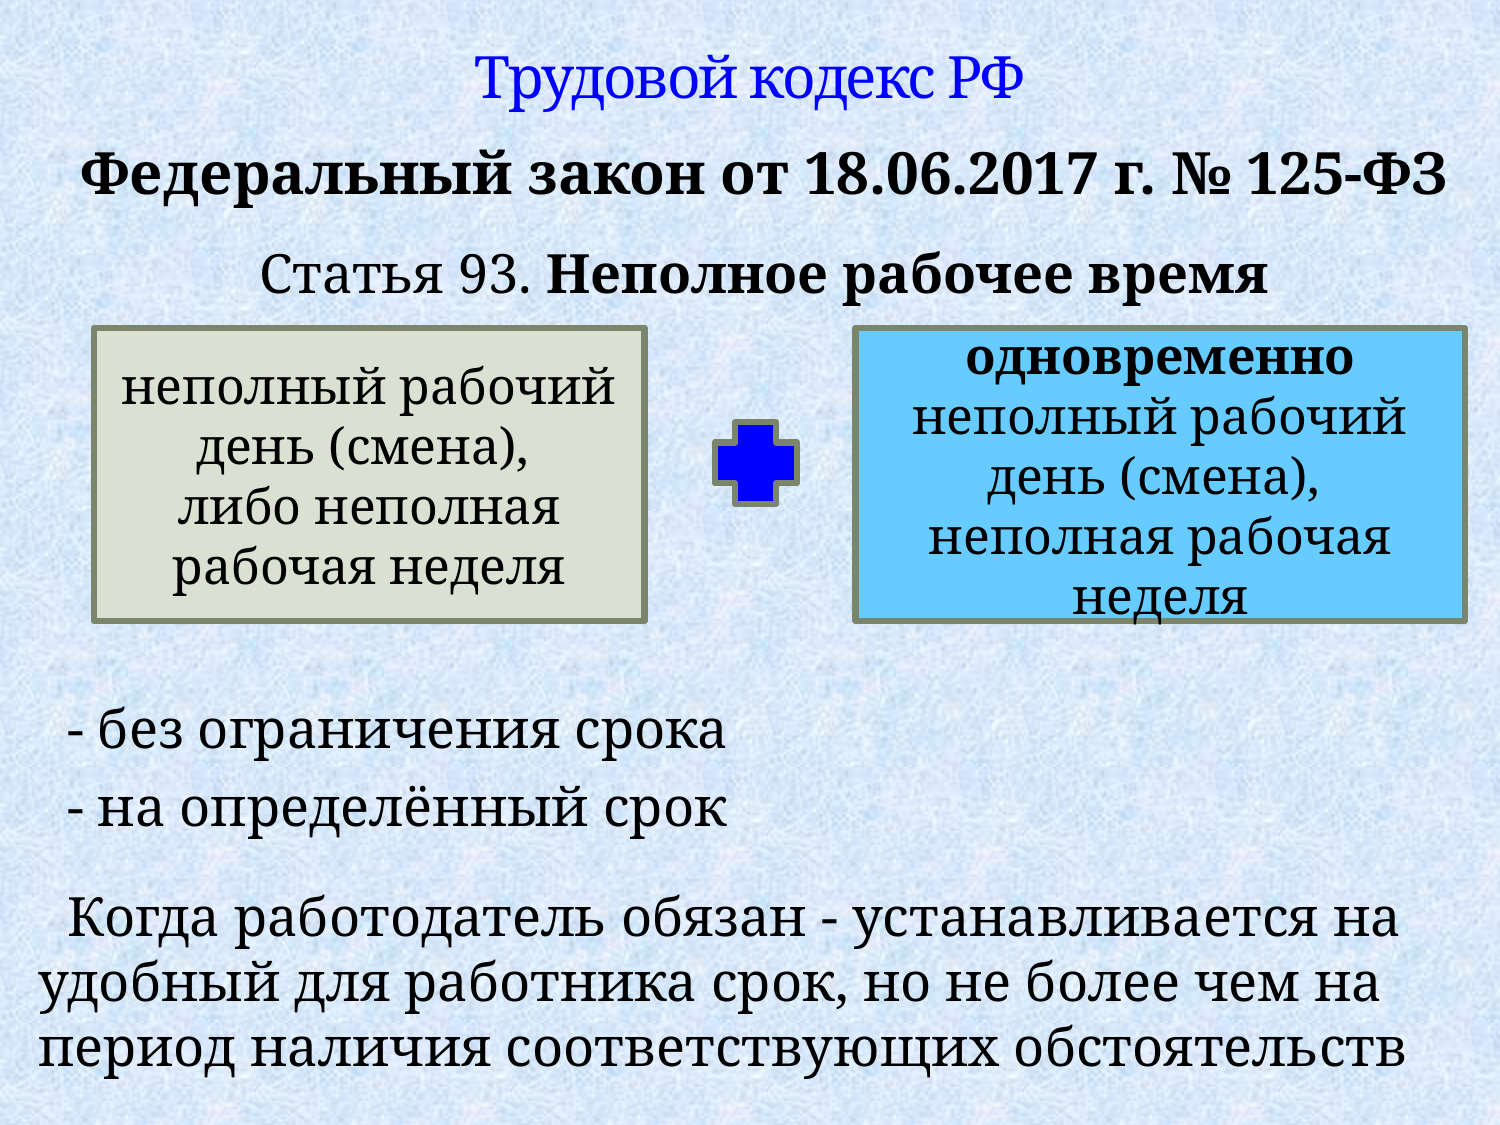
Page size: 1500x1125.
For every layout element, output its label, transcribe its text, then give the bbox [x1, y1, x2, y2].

text_box неполный рабочий день (смена), либо неполная рабочая неделя [91, 325, 648, 624]
text_box одновременно неполный рабочий день (смена), неполная рабочая неделя [852, 325, 1468, 624]
text_box [712, 419, 800, 507]
title Трудовой кодекс РФ [74, 24, 1425, 118]
picture [0, 0, 1500, 1125]
list Федеральный закон от 18.06.2017 г. № 125-ФЗ Статья 93. Неполное рабочее время - без ограничения срока - на определённый срок Когда работодатель обязан - устанавливается на удобный для работника срок, но не более чем на период наличия соответствующих обстоятельств [23, 128, 1477, 1125]
